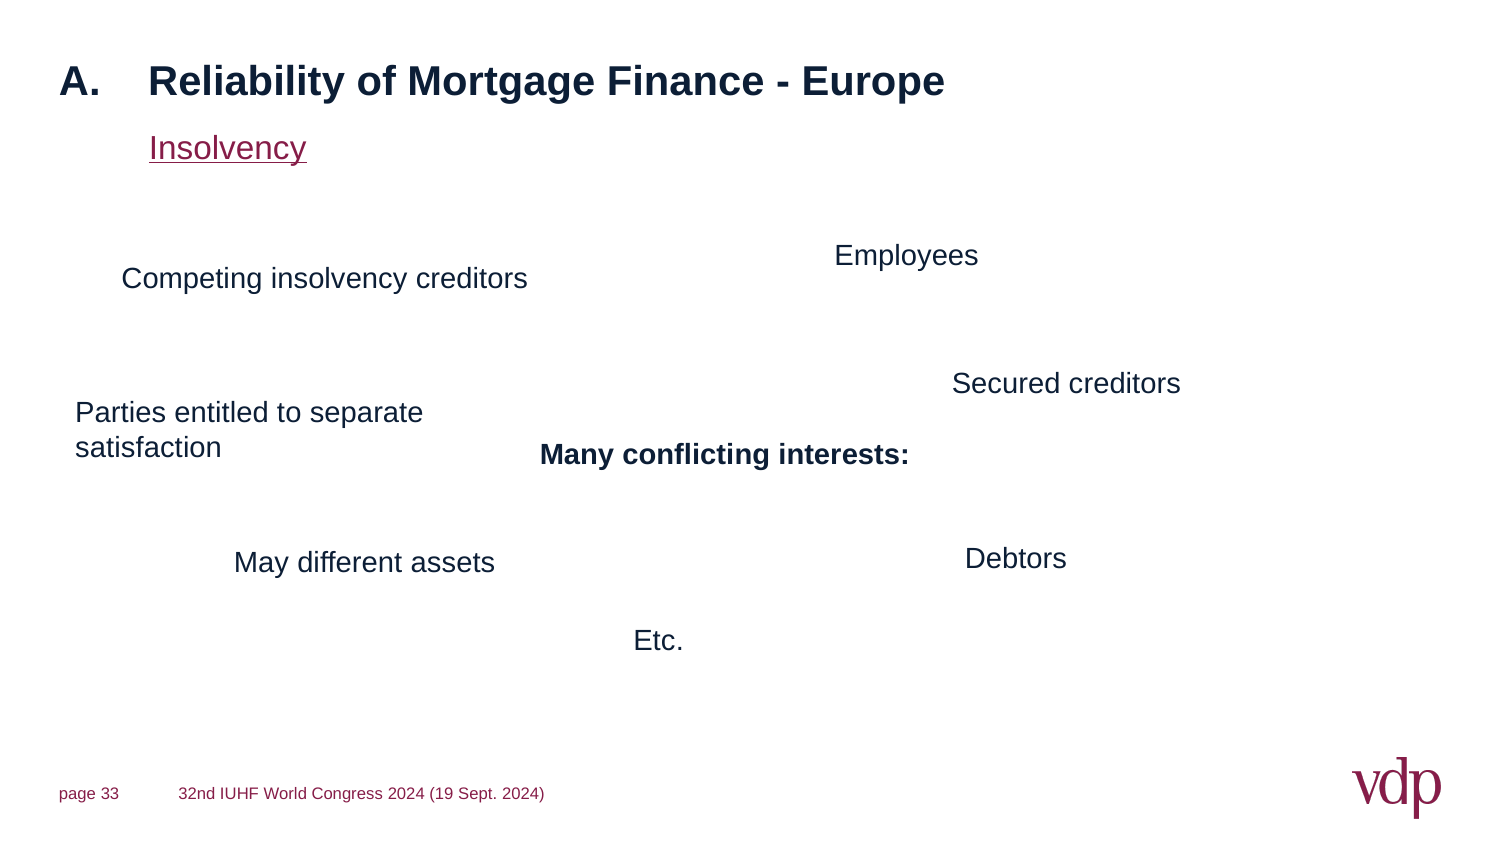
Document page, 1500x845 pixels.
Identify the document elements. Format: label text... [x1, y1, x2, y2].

list Insolvency [148, 126, 991, 167]
text_box Debtors [950, 524, 1500, 584]
text_box May different assets [219, 535, 970, 586]
text_box Employees [819, 229, 1500, 279]
footer 32nd IUHF World Congress 2024 (19 Sept. 2024) [178, 783, 847, 804]
title A. Reliability of Mortgage Finance - Europe [59, 54, 1442, 105]
picture [1352, 757, 1441, 819]
slide_number page 33 [59, 783, 155, 804]
text_box Secured creditors [937, 356, 1500, 407]
text_box Parties entitled to separate satisfaction [60, 386, 469, 471]
text_box Many conflicting interests: [524, 427, 1376, 478]
text_box Competing insolvency creditors [106, 252, 857, 303]
text_box Etc. [618, 614, 1369, 664]
